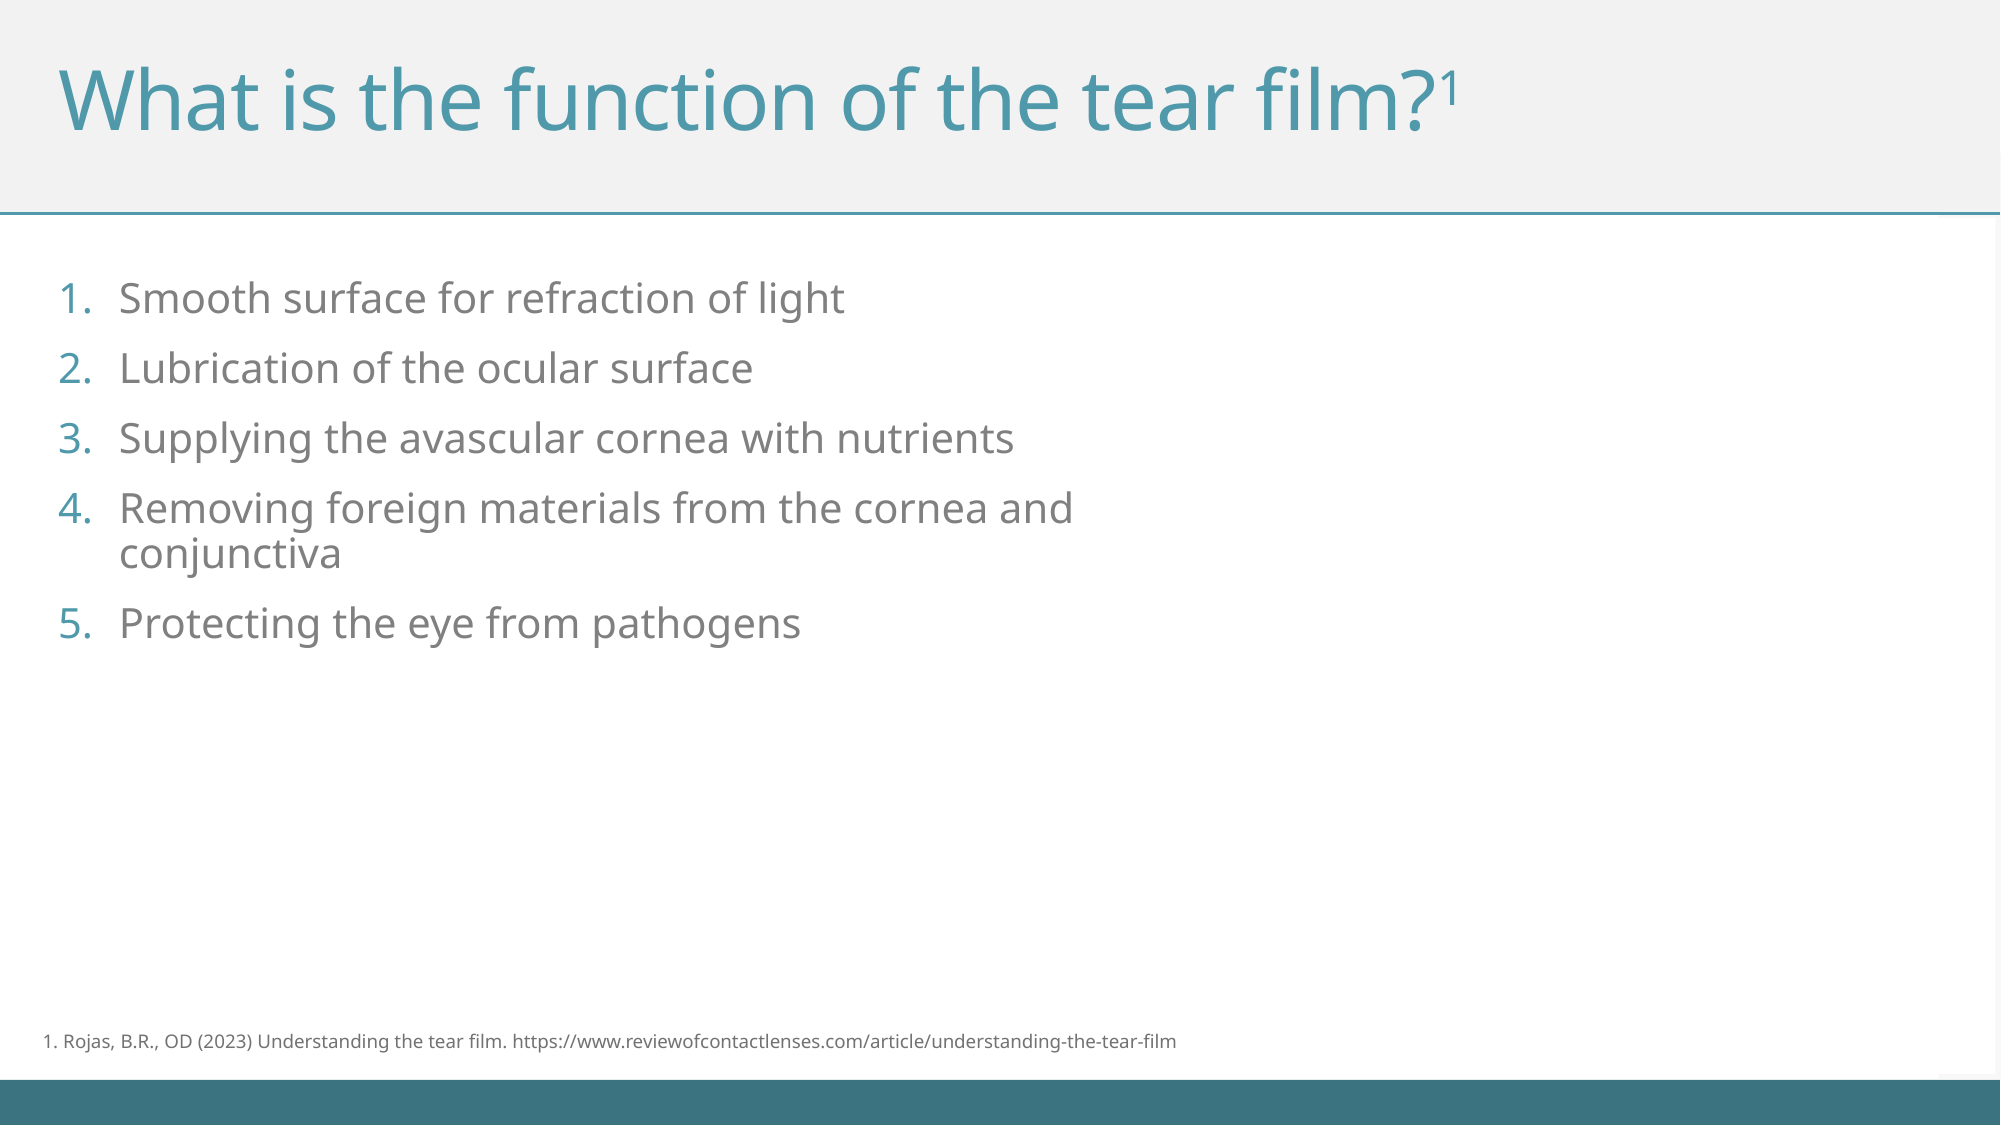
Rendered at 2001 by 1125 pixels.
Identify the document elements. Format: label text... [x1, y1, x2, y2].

text_box 1. Rojas, B.R., OD (2023) Understanding the tear film. https://www.reviewofcontactlenses.com/article/understanding-the-tear-film [27, 1022, 2000, 1060]
title What is the function of the tear film?1 [43, 50, 1562, 189]
list Smooth surface for refraction of light Lubrication of the ocular surface Supplying the avascular cornea with nutrients Removing foreign materials from the cornea and conjunctiva Protecting the eye from pathogens [43, 269, 1215, 982]
